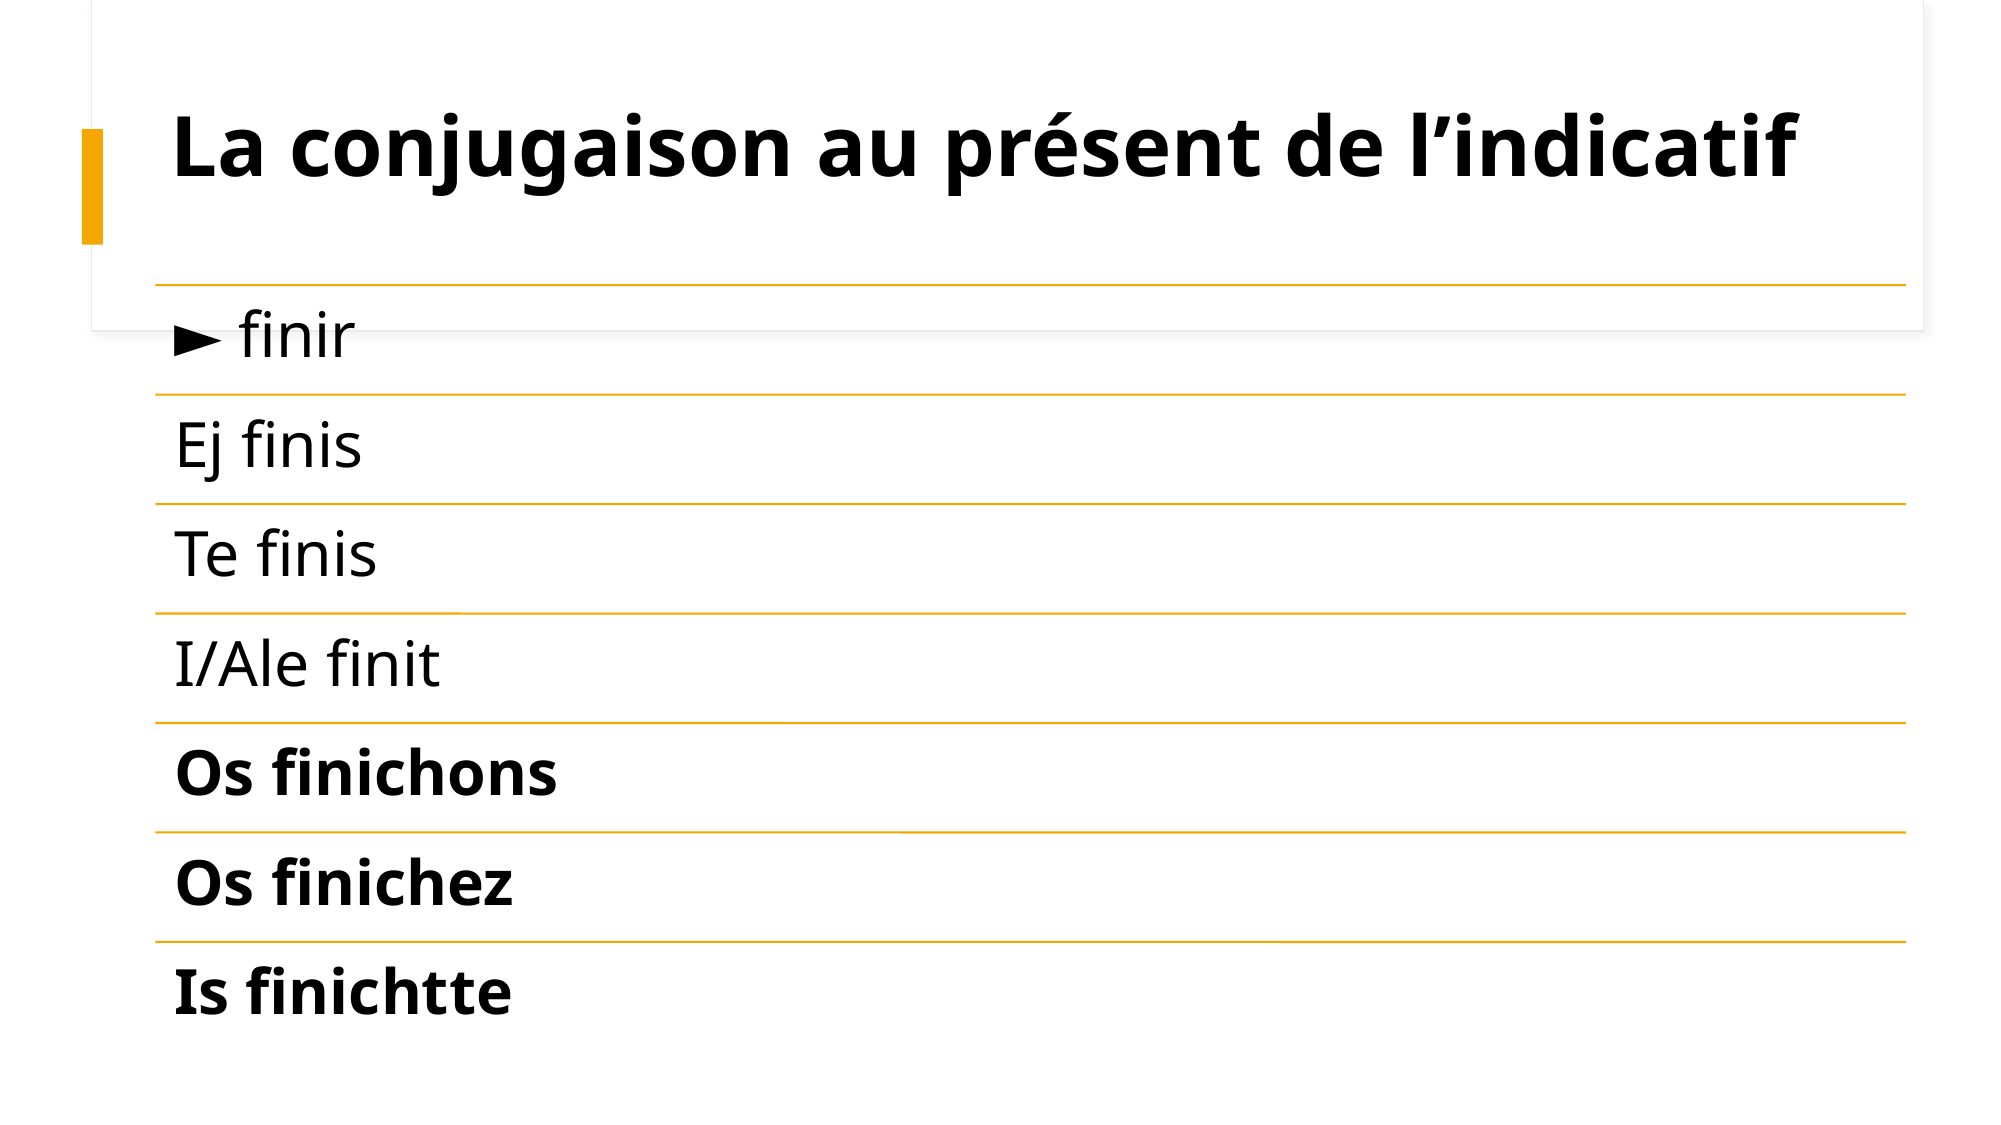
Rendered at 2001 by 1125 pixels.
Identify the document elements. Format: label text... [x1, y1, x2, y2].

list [155, 284, 1907, 1052]
title La conjugaison au présent de l’indicatif [155, 55, 1881, 243]
